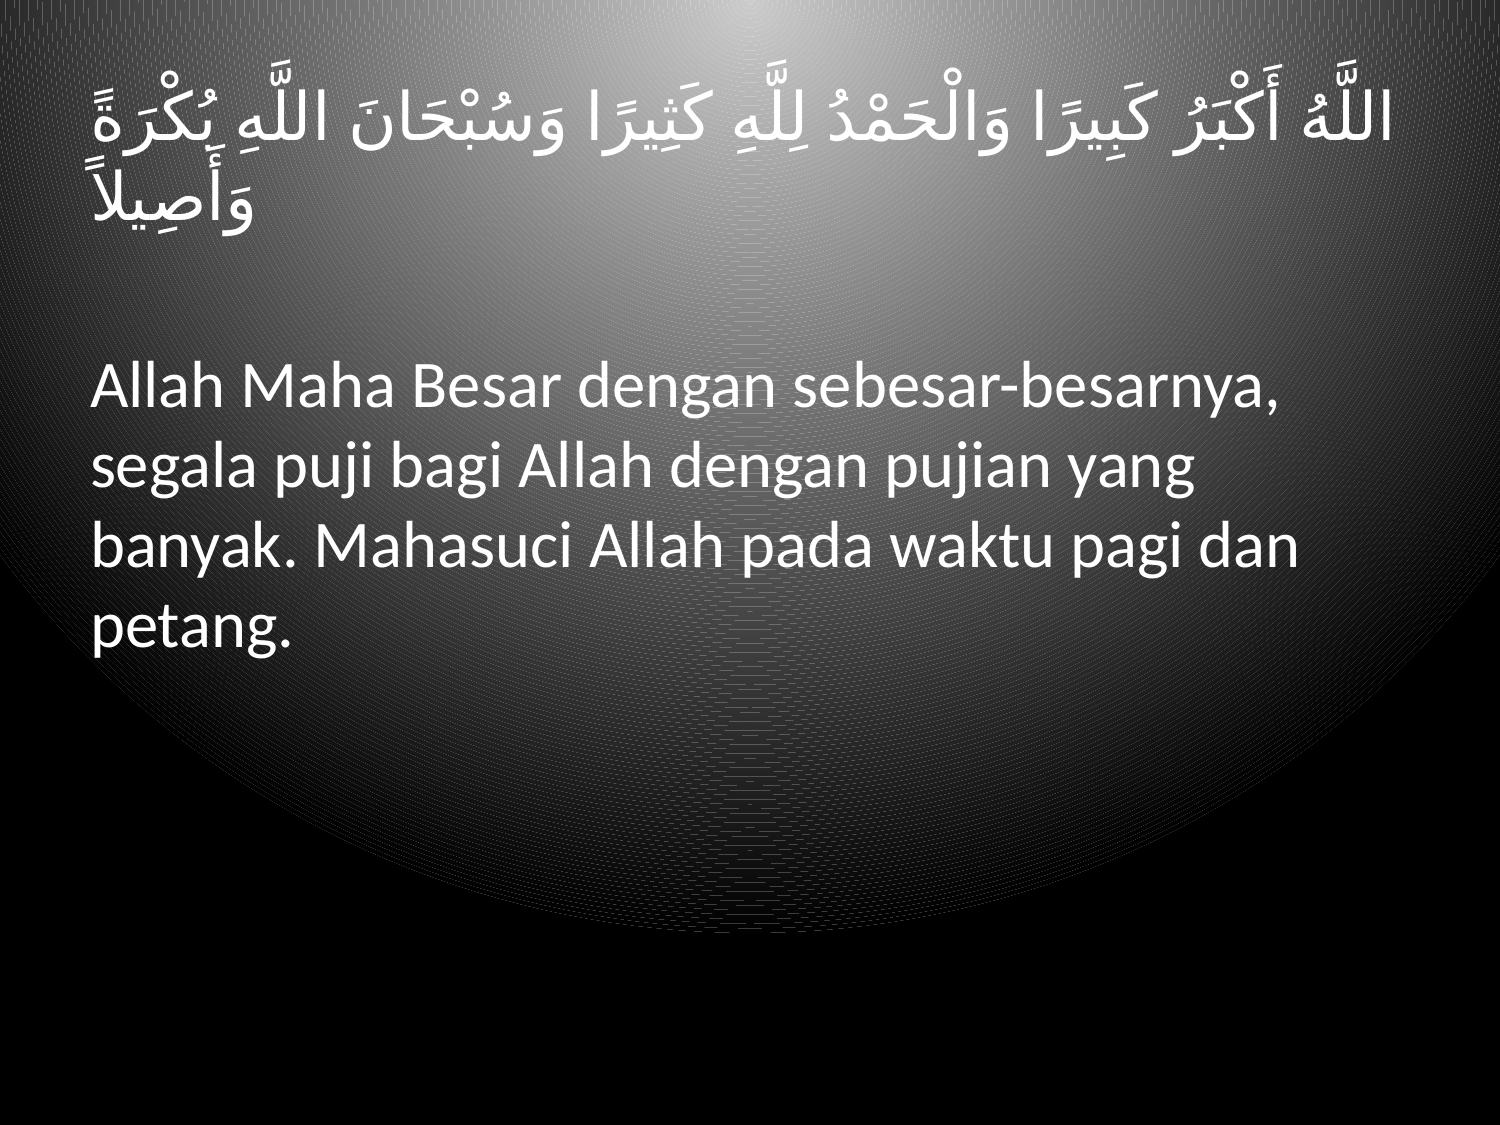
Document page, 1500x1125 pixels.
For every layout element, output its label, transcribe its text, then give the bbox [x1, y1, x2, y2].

list اللَّهُ أَكْبَرُ كَبِيرًا وَالْحَمْدُ لِلَّهِ كَثِيرًا وَسُبْحَانَ اللَّهِ بُكْرَةً وَأَصِيلاً Allah Maha Besar dengan sebesar-besarnya, segala puji bagi Allah dengan pujian yang banyak. Mahasuci Allah pada waktu pagi dan petang. [75, 66, 1425, 1005]
